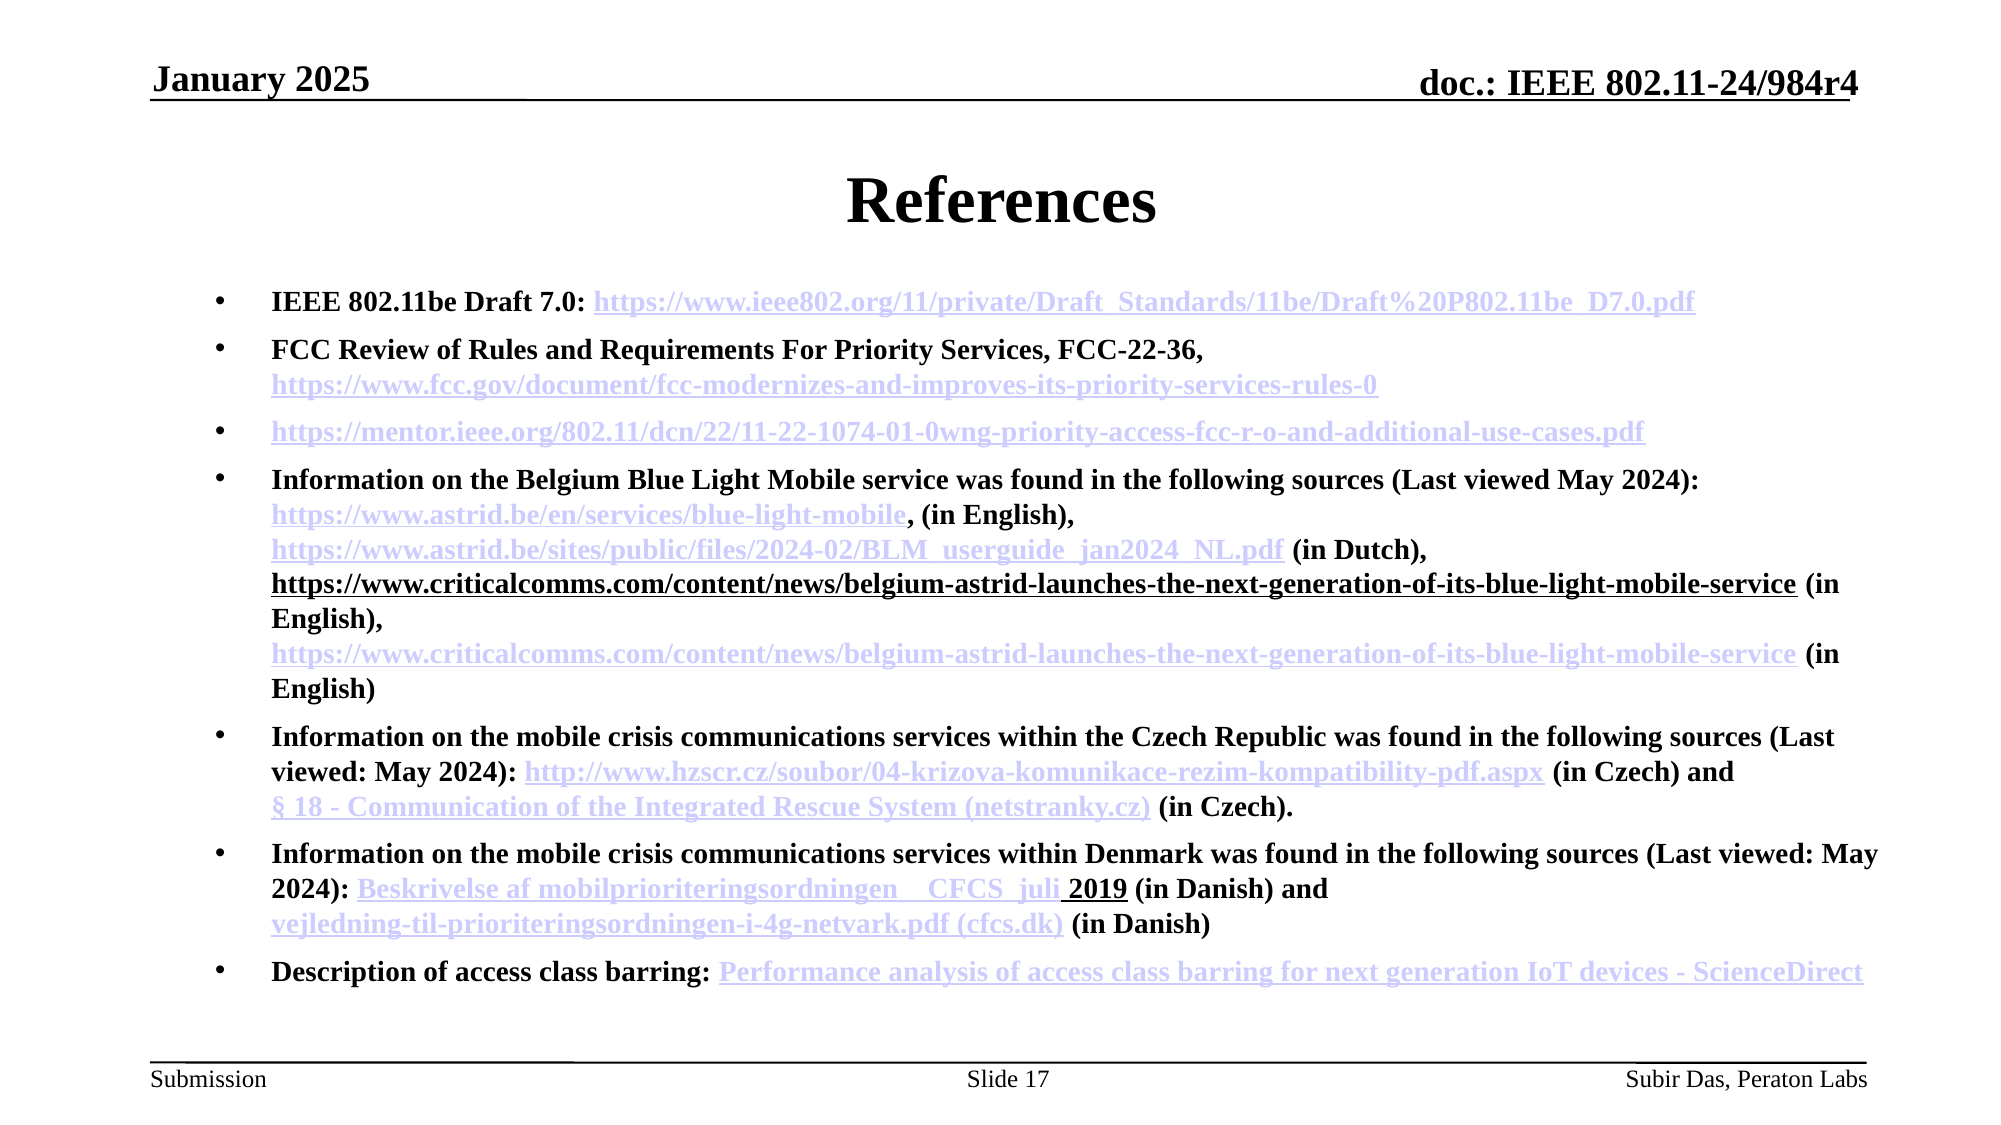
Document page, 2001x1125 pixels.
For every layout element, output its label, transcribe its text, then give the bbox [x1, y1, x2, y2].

title References [152, 108, 1853, 284]
footer Subir Das, Peraton Labs [1171, 1061, 1869, 1093]
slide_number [152, 54, 563, 100]
slide_number Slide 17 [950, 1061, 1067, 1123]
list IEEE 802.11be Draft 7.0: https://www.ieee802.org/11/private/Draft_Standards/11be/Draft%20P802.11be_D7.0.pdf FCC Review of Rules and Requirements For Priority Services, FCC-22-36, https://www.fcc.gov/document/fcc-modernizes-and-improves-its-priority-services-rules-0 https://mentor.ieee.org/802.11/dcn/22/11-22-1074-01-0wng-priority-access-fcc-r-o-and-additional-use-cases.pdf Information on the Belgium Blue Light Mobile service was found in the following sources (Last viewed May 2024): https://www.astrid.be/en/services/blue-light-mobile, (in English), https://www.astrid.be/sites/public/files/2024-02/BLM_userguide_jan2024_NL.pdf (in Dutch), https://www.criticalcomms.com/content/news/belgium-astrid-launches-the-next-generation-of-its-blue-light-mobile-service (in English), https://www.criticalcomms.com/content/news/belgium-astrid-launches-the-next-generation-of-its-blue-light-mobile-service (in English) Information on the mobile crisis communications services within the Czech Republic was found in the following sources (Last viewed: May 2024): http://www.hzscr.cz/soubor/04-krizova-komunikace-rezim-kompatibility-pdf.aspx (in Czech) and § 18 - Communication of the Integrated Rescue System (netstranky.cz) (in Czech). Information on the mobile crisis communications services within Denmark was found in the following sources (Last viewed: May 2024): Beskrivelse af mobilprioriteringsordningen__CFCS_juli 2019 (in Danish) and vejledning-til-prioriteringsordningen-i-4g-netvark.pdf (cfcs.dk) (in Danish) Description of access class barring: Performance analysis of access class barring for next generation IoT devices - ScienceDirect [199, 274, 1900, 1051]
